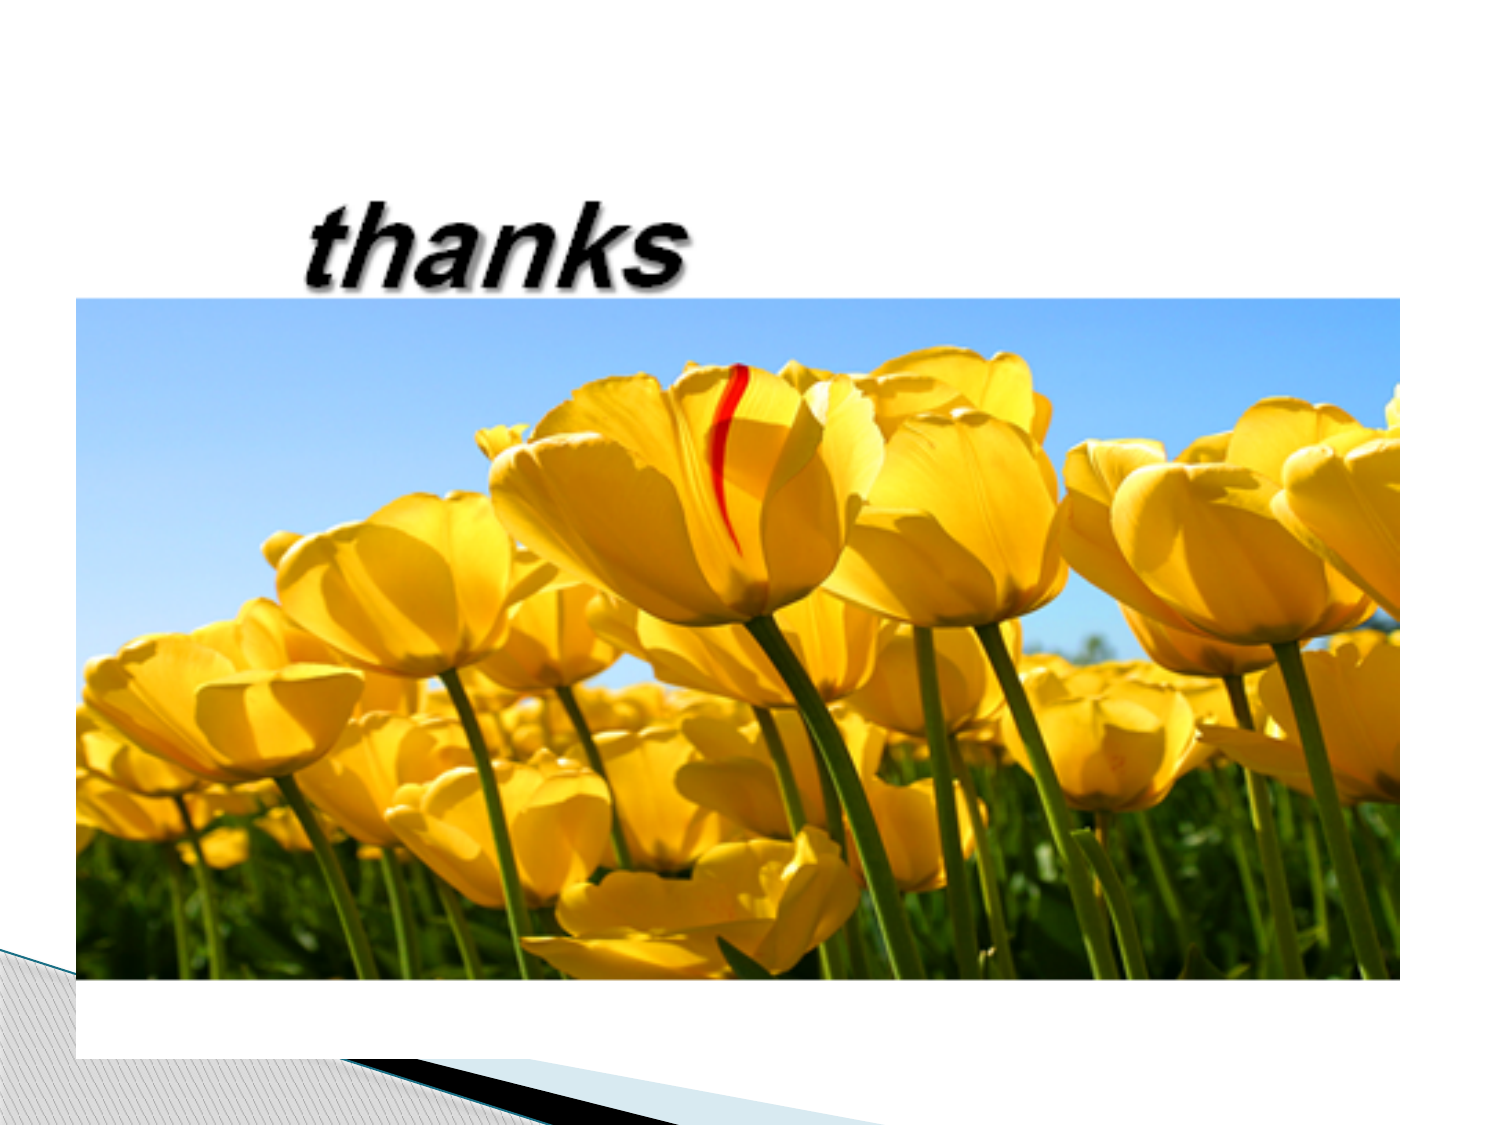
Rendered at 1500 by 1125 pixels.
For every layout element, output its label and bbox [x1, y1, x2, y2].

list [76, 89, 1400, 1059]
